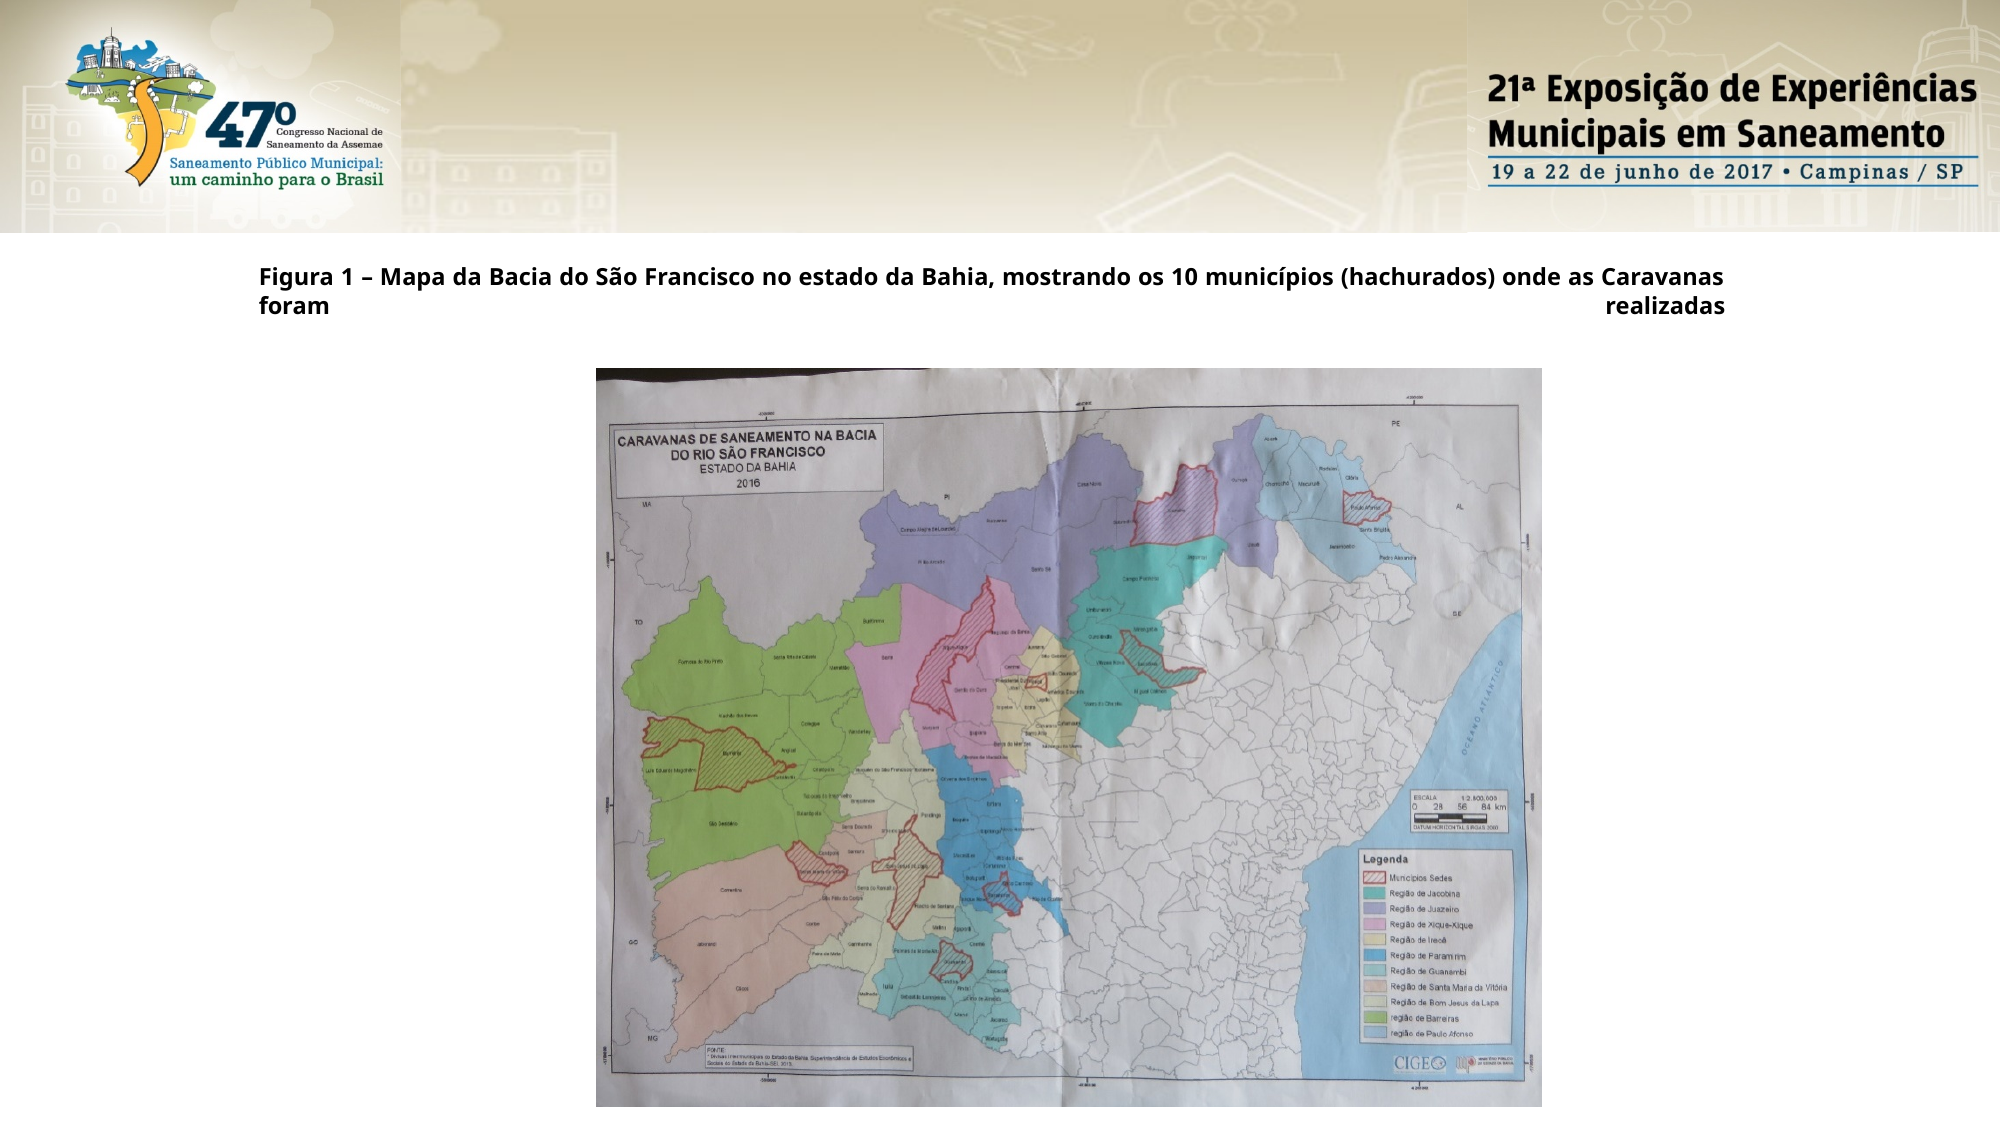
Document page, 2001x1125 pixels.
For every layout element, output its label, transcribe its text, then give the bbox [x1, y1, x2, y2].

picture [0, 0, 2000, 233]
picture [596, 368, 1542, 1107]
title Figura 1 – Mapa da Bacia do São Francisco no estado da Bahia, mostrando os 10 municípios (hachurados) onde as Caravanas foram realizadas [243, 255, 1739, 360]
